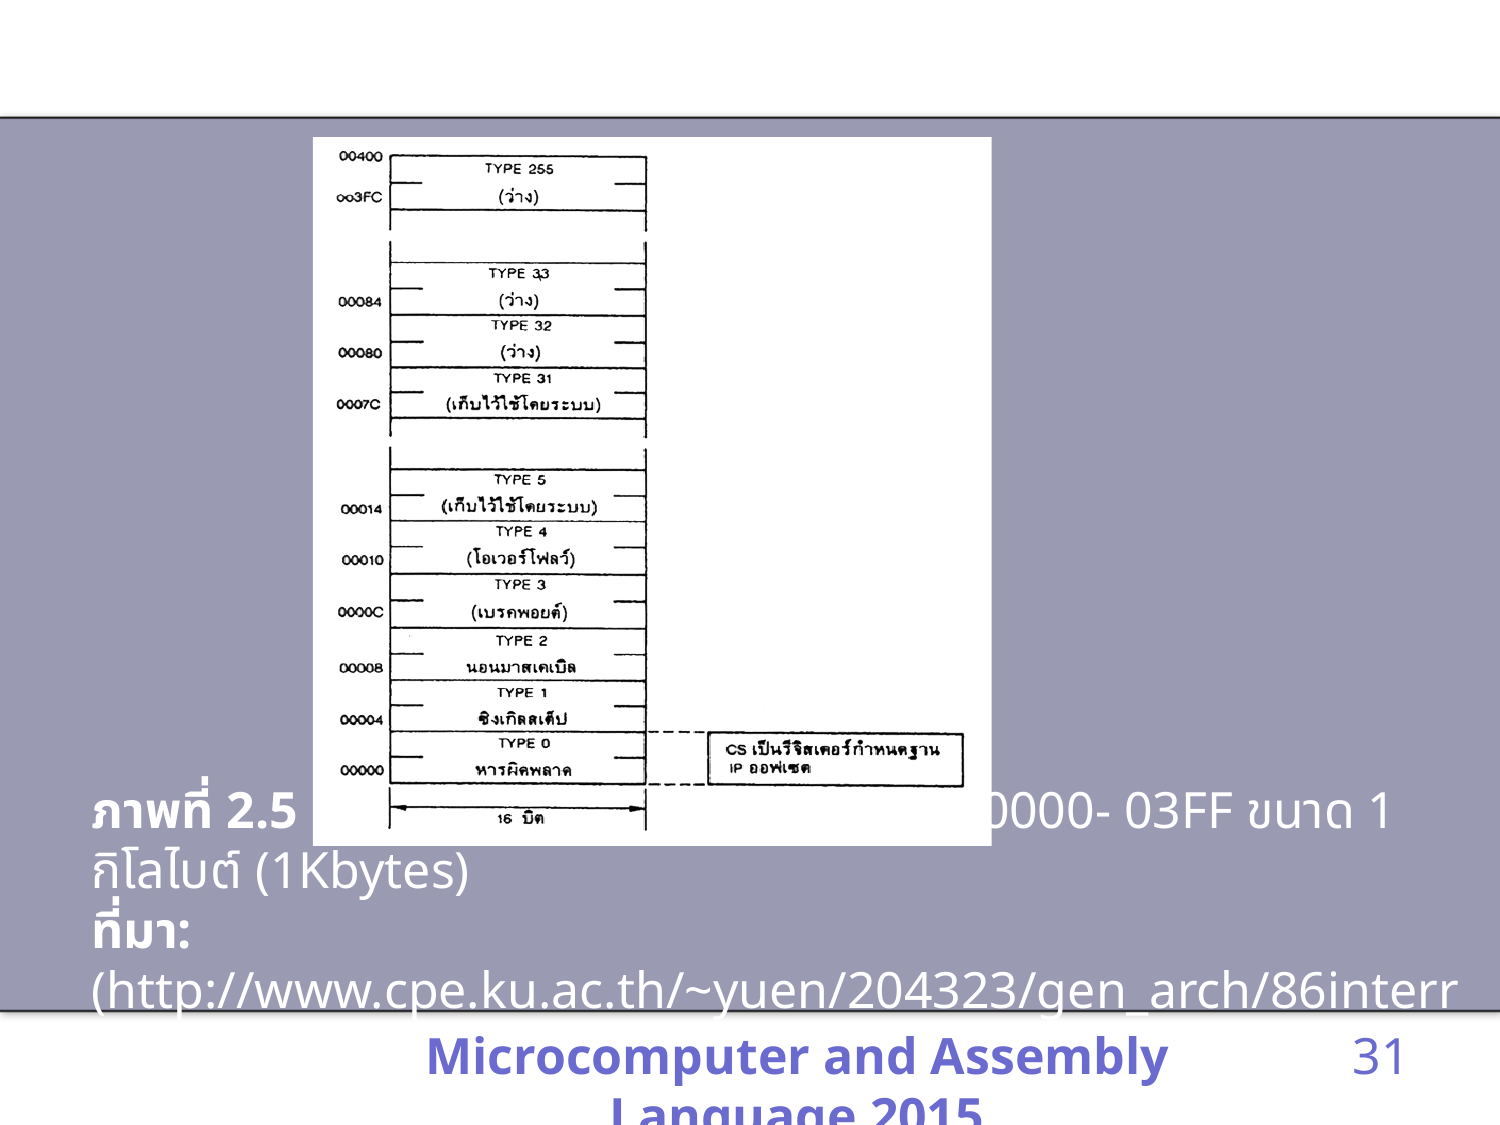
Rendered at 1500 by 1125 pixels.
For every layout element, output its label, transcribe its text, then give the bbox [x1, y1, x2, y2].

text_box ภาพที่ 2.5 แสดงการเกิดขัดจังหวะ ที่ตำแหน่ง 0000- 03FF ขนาด 1 กิโลไบต์ (1Kbytes) ที่มา: (http://www.cpe.ku.ac.th/~yuen/204323/gen_arch/86interrupt.html) [76, 845, 1483, 1012]
slide_number 31 [1074, 1017, 1425, 1096]
picture [0, 0, 1500, 1125]
footer Microcomputer and Assembly Language 2015 [407, 1017, 1074, 1096]
